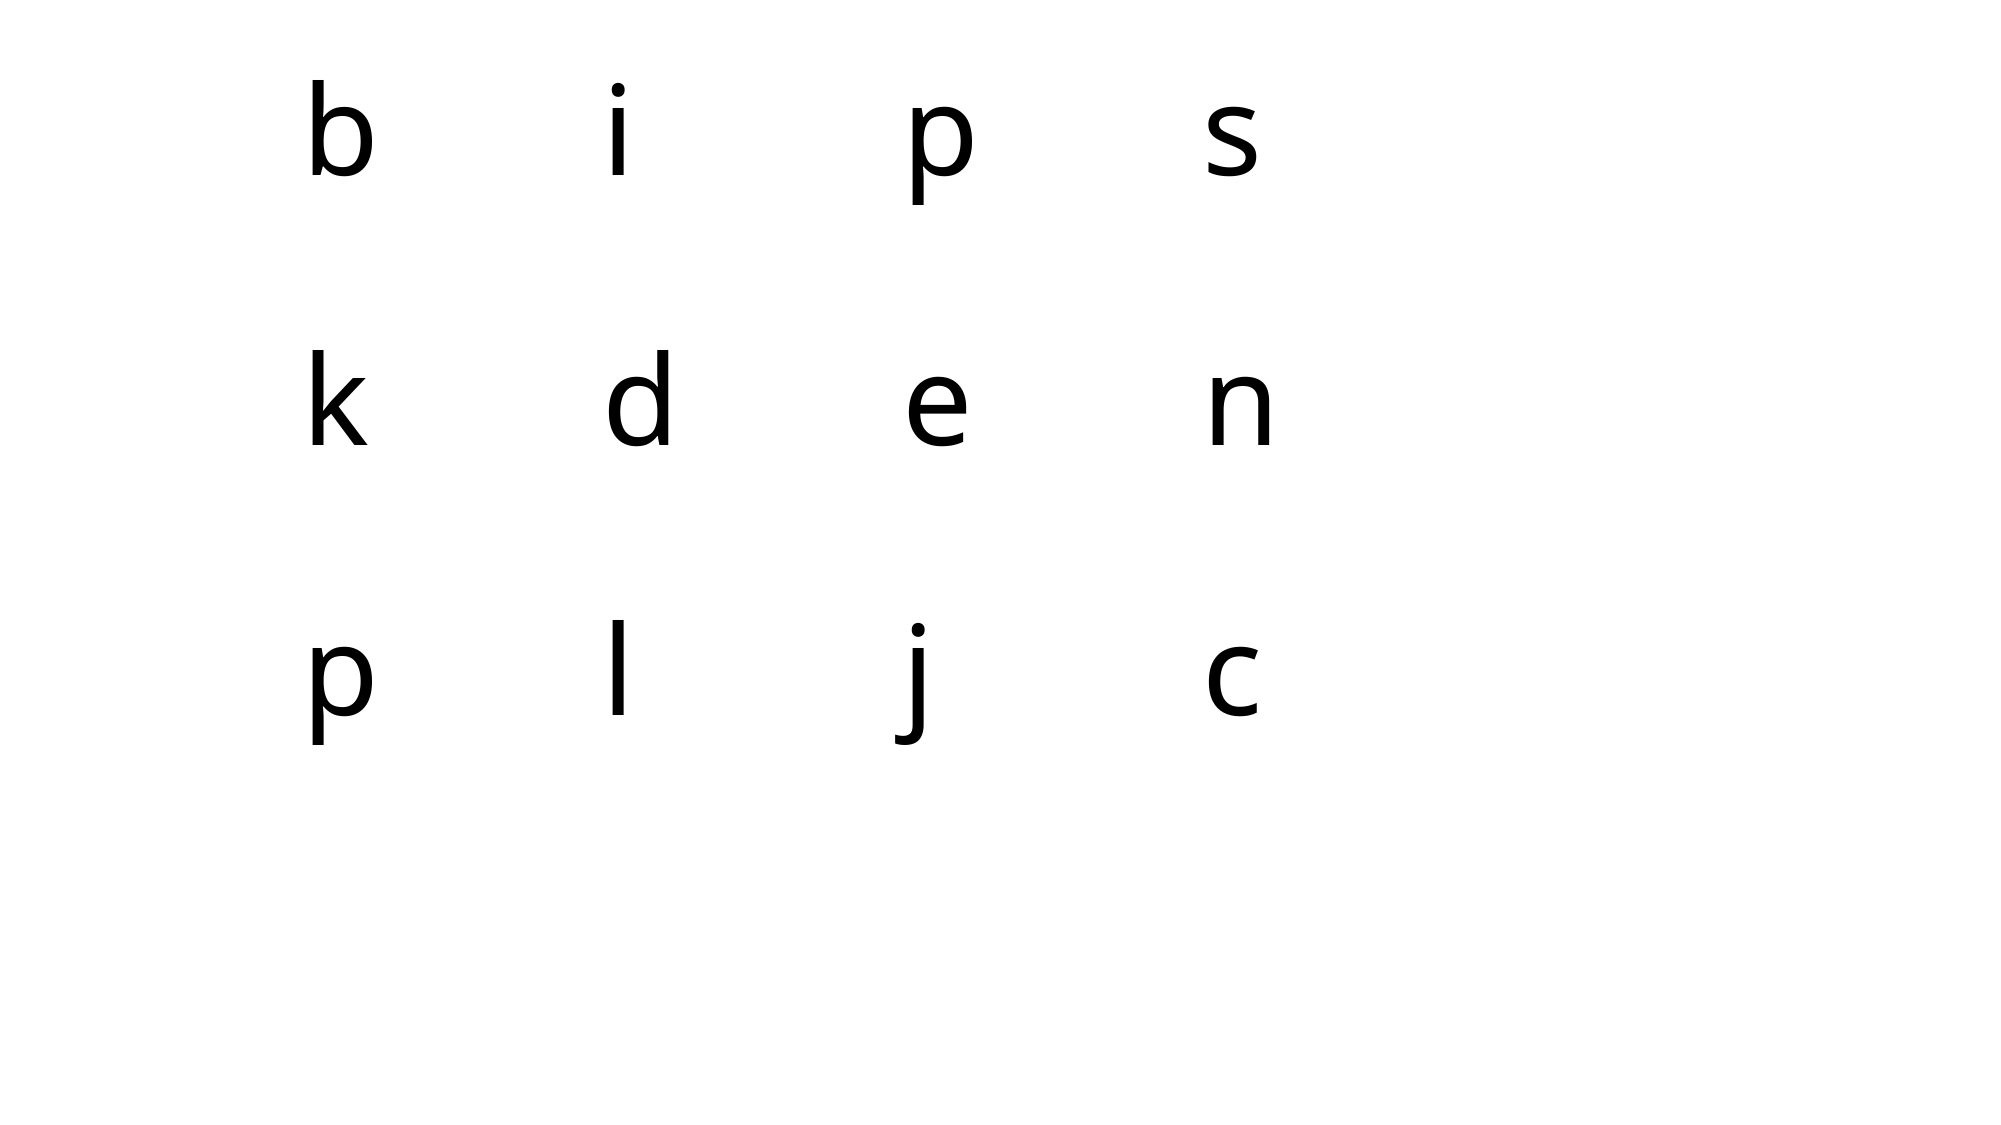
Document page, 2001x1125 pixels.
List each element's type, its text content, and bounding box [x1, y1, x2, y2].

title b i p s k d e n p l j c [137, 59, 1863, 1081]
